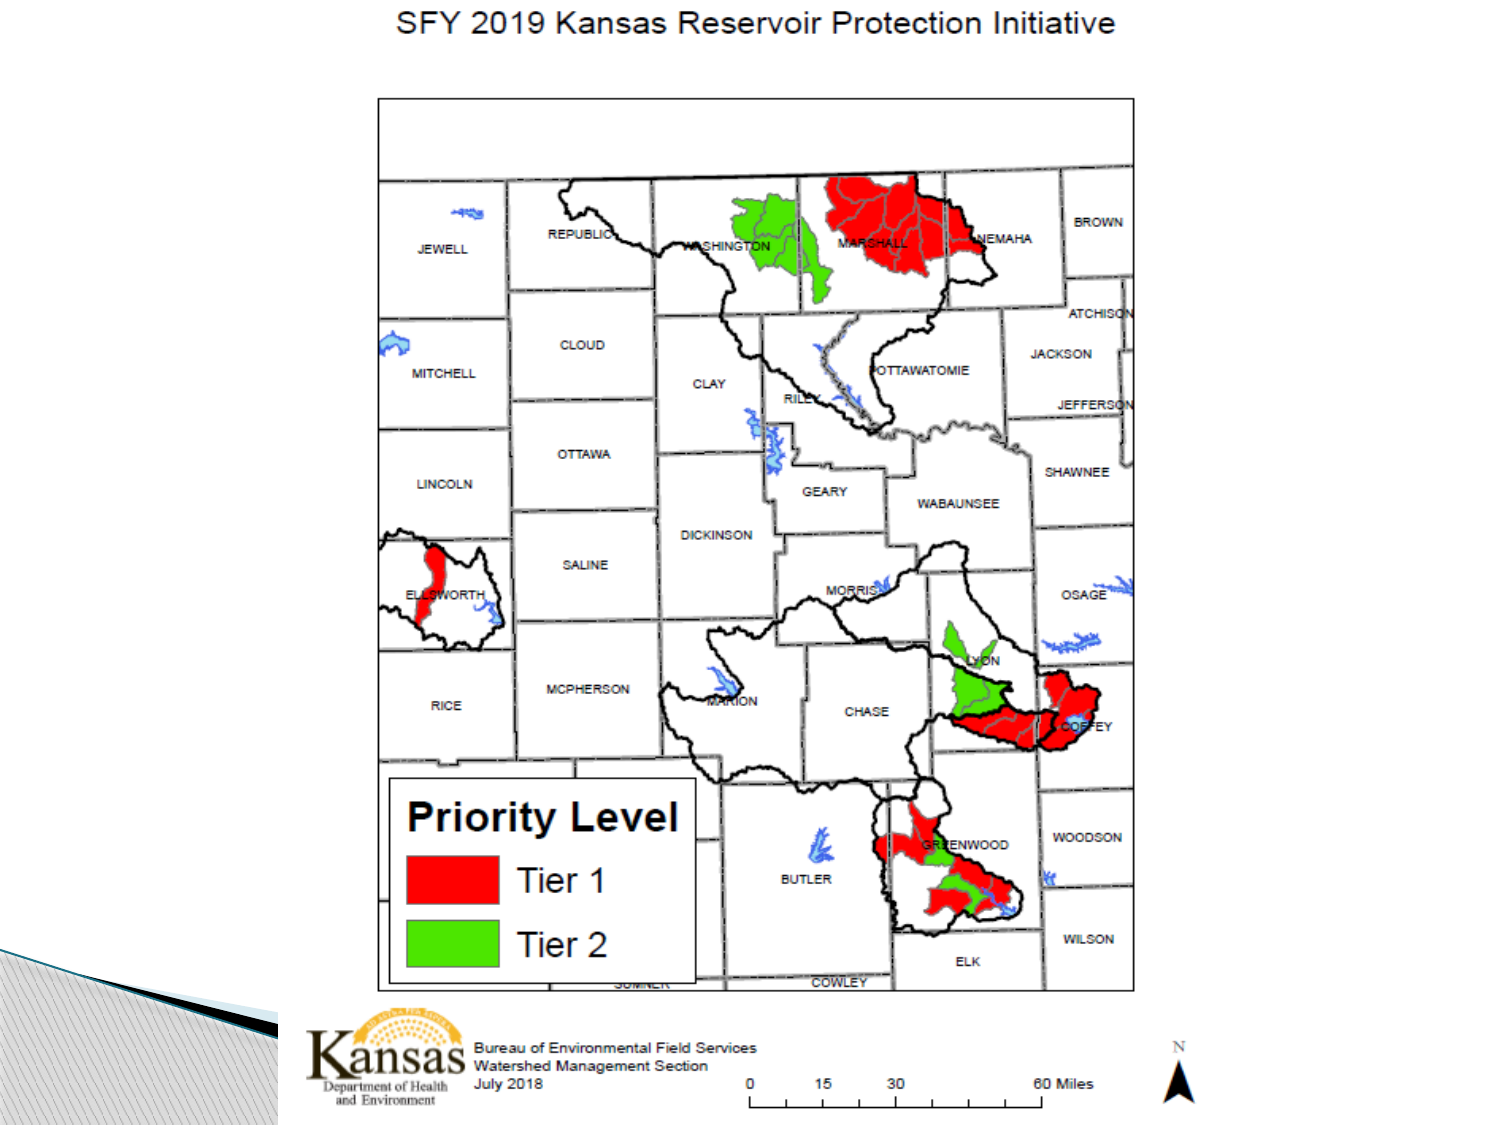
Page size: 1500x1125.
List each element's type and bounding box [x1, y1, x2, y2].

picture [277, 0, 1223, 1125]
